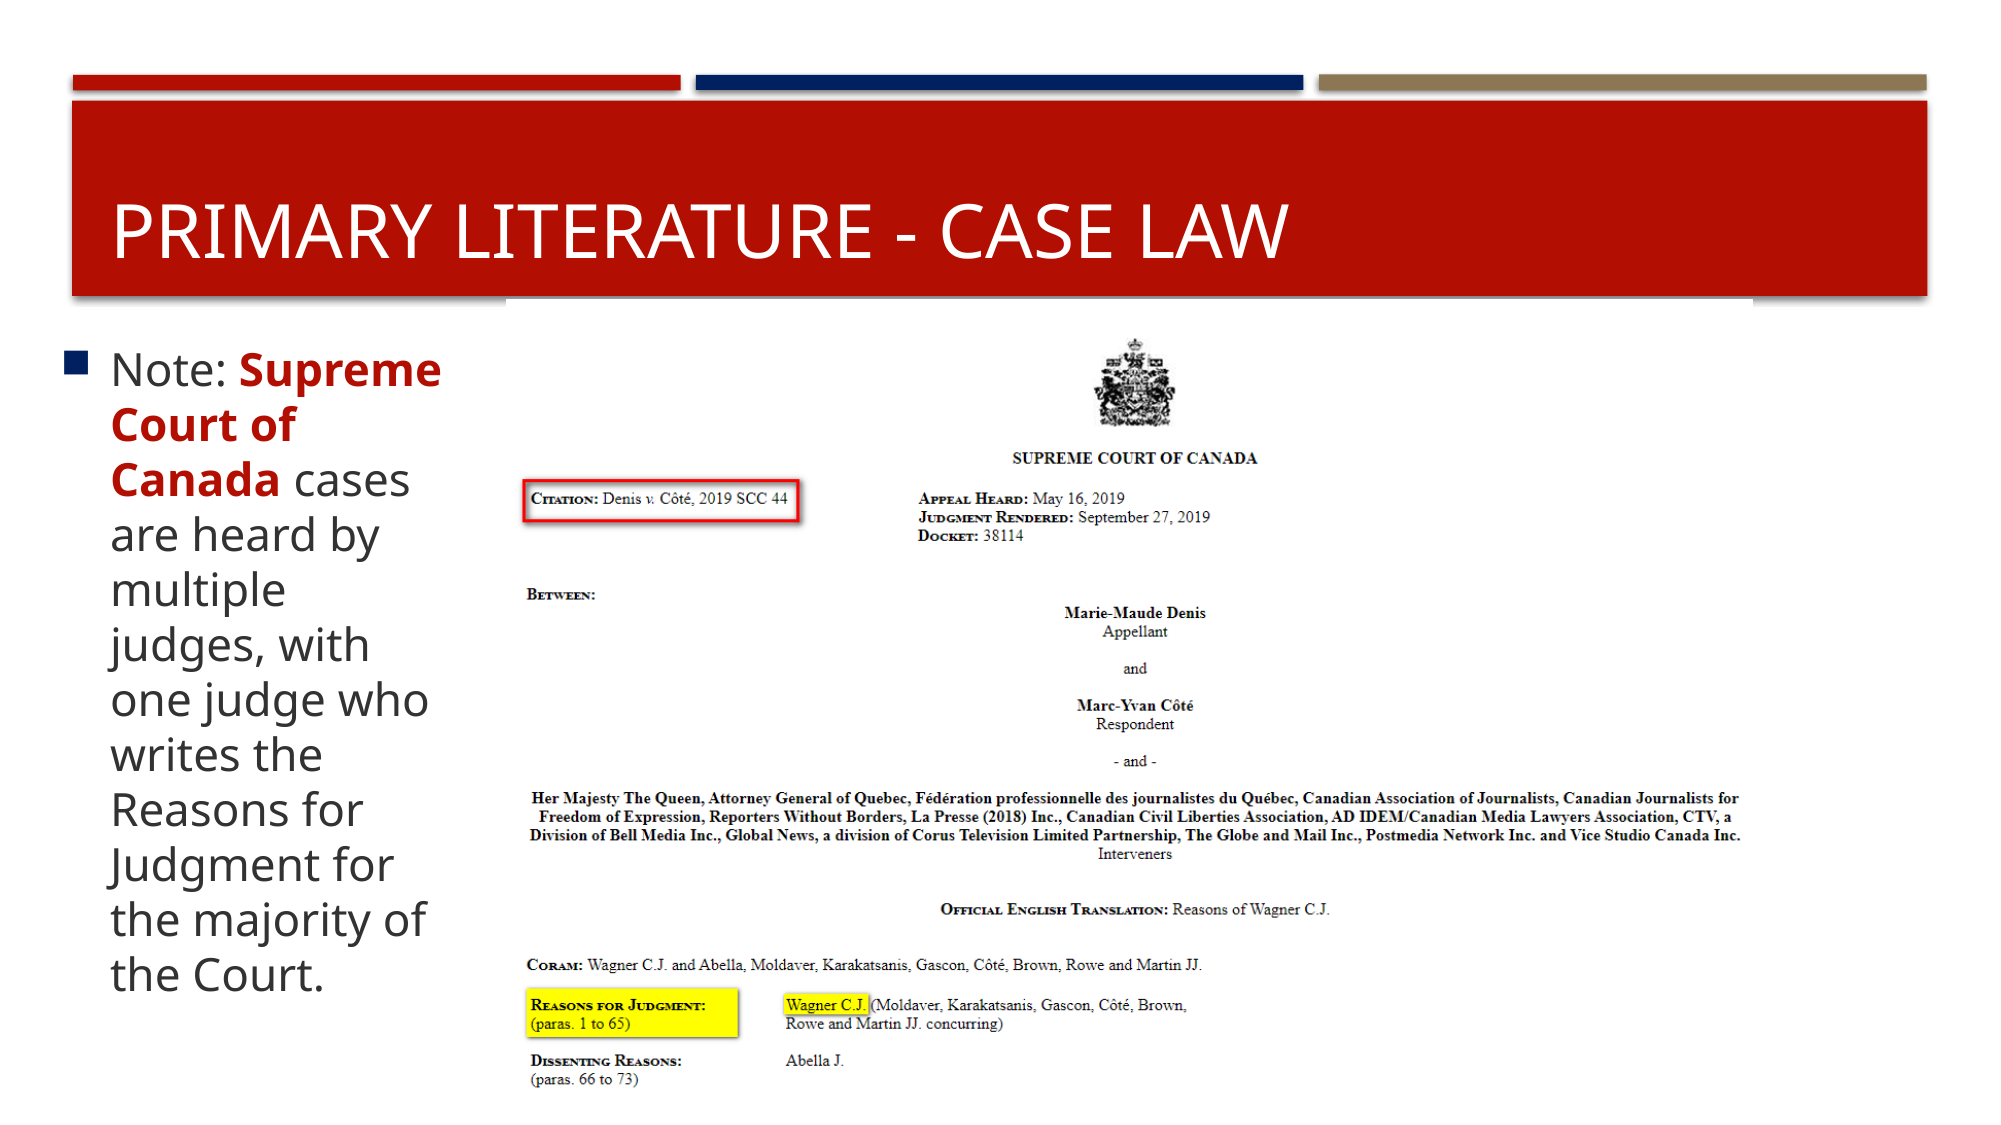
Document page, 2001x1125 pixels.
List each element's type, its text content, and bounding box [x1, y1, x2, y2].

list Note: Supreme Court of Canada cases are heard by multiple judges, with one judge who writes the Reasons for Judgment for the majority of the Court. [44, 333, 462, 1021]
title Primary literature - Case lawCaseLaw [95, 115, 1905, 282]
picture [506, 298, 1753, 1125]
